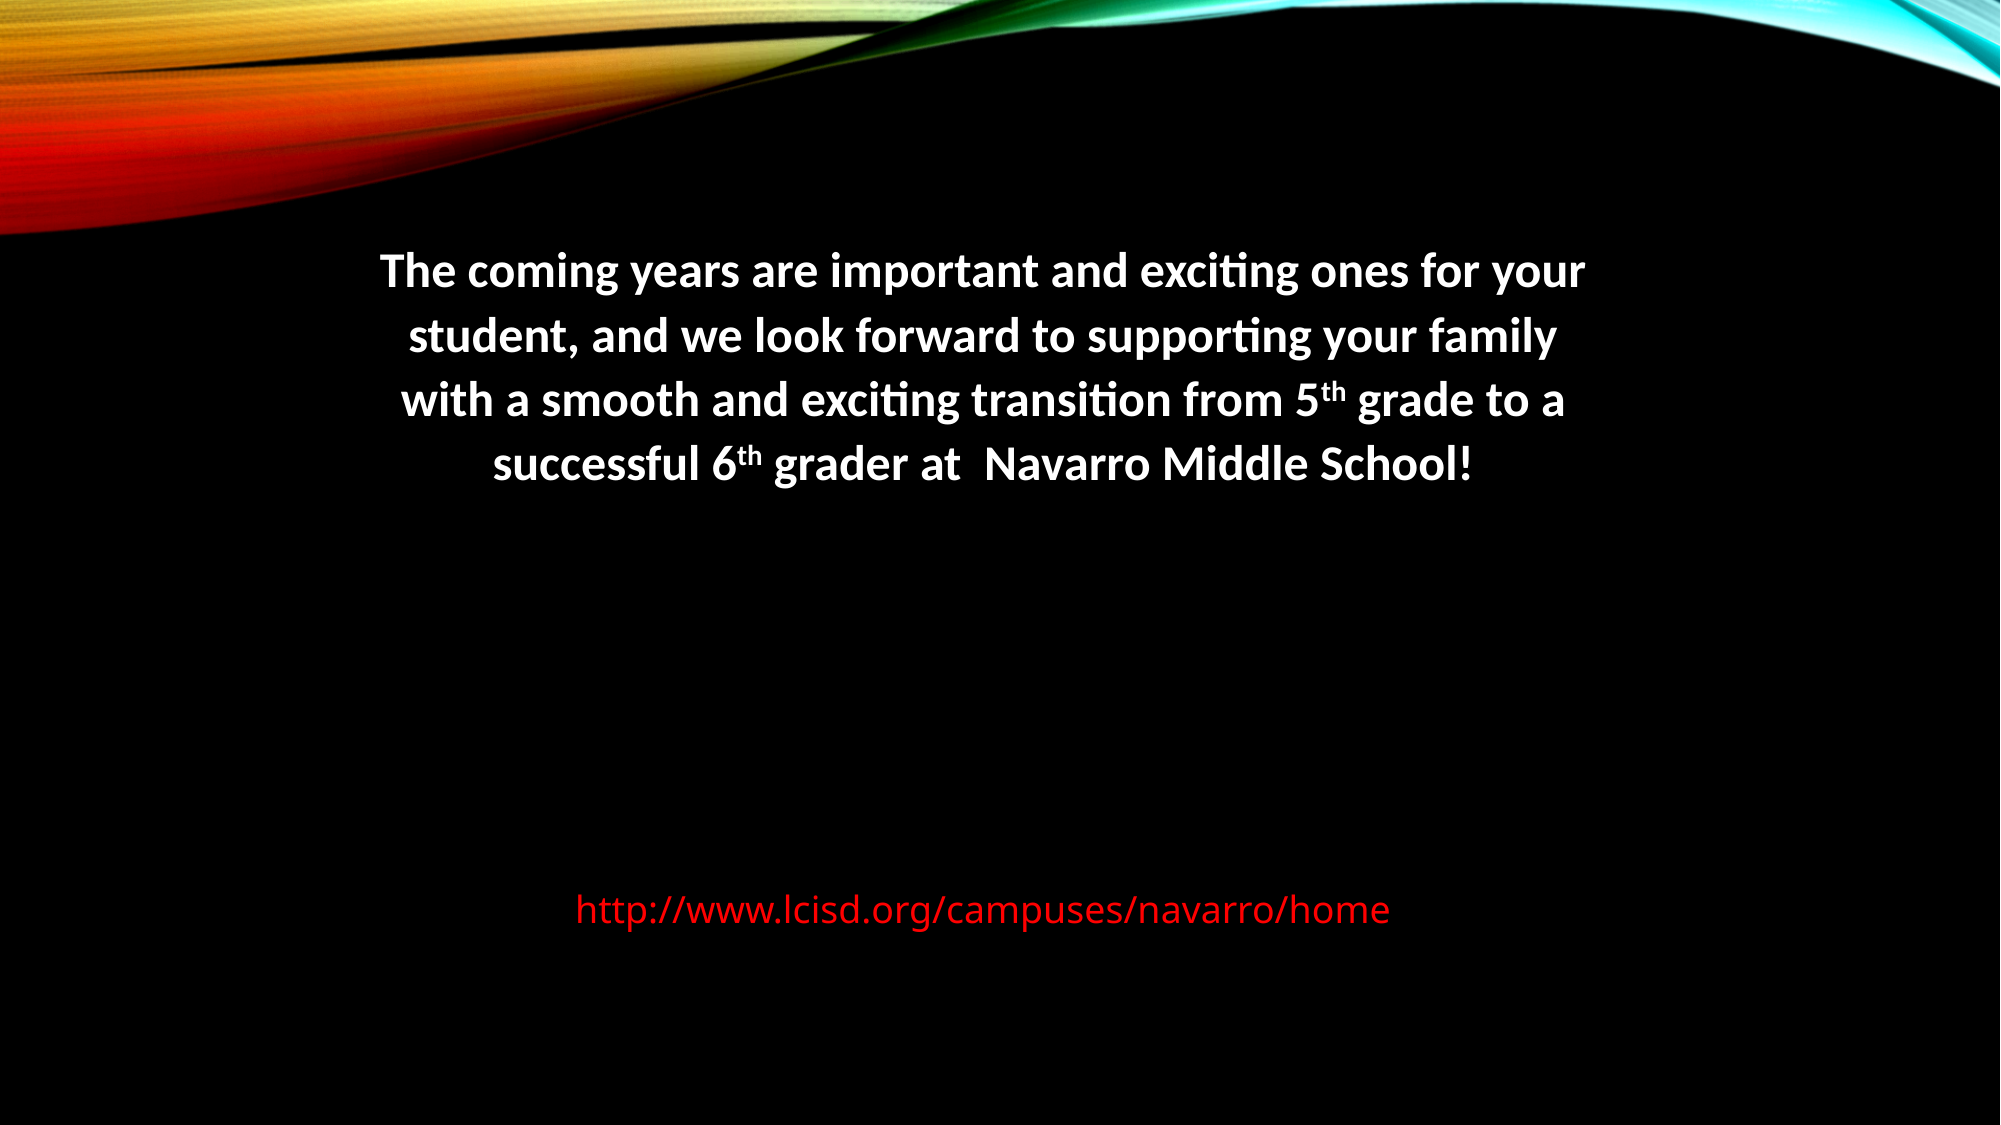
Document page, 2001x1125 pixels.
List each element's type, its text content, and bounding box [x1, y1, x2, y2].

text_box The coming years are important and exciting ones for your student, and we look forward to supporting your family with a smooth and exciting transition from 5th grade to a successful 6th grader at Navarro Middle School! [345, 226, 1622, 627]
picture [0, 0, 2000, 237]
text_box http://www.lcisd.org/campuses/navarro/home [560, 878, 1407, 938]
